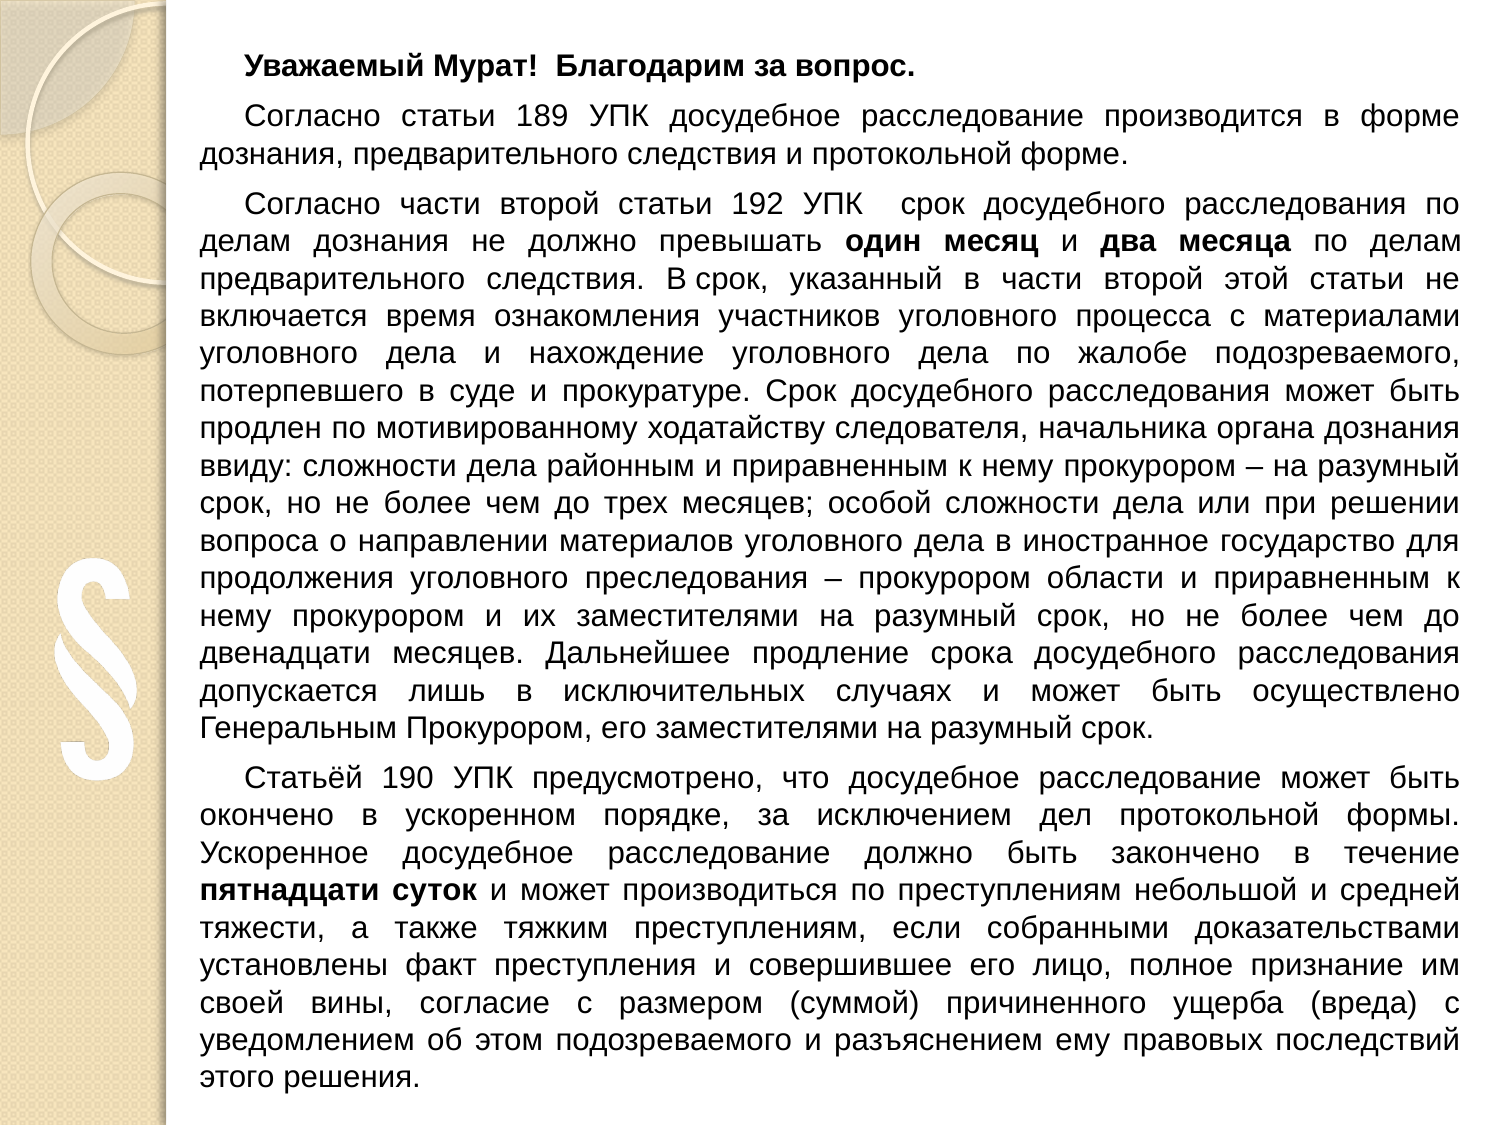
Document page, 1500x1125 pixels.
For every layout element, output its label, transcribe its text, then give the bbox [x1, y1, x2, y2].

list Уважаемый Мурат! Благодарим за вопрос. Согласно статьи 189 УПК досудебное расследование производится в форме дознания, предварительного следствия и протокольной форме. Согласно части второй статьи 192 УПК срок досудебного расследования по делам дознания не должно превышать один месяц и два месяца по делам предварительного следствия. В срок, указанный в части второй этой статьи не включается время ознакомления участников уголовного процесса с материалами уголовного дела и нахождение уголовного дела по жалобе подозреваемого, потерпевшего в суде и прокуратуре. Срок досудебного расследования может быть продлен по мотивированному ходатайству следователя, начальника органа дознания ввиду: сложности дела районным и приравненным к нему прокурором – на разумный срок, но не более чем до трех месяцев; особой сложности дела или при решении вопроса о направлении материалов уголовного дела в иностранное государство для продолжения уголовного преследования – прокурором области и приравненным к нему прокурором и их заместителями на разумный срок, но не более чем до двенадцати месяцев. Дальнейшее продление срока досудебного расследования допускается лишь в исключительных случаях и может быть осуществлено Генеральным Прокурором, его заместителями на разумный срок. Статьёй 190 УПК предусмотрено, что досудебное расследование может быть окончено в ускоренном порядке, за исключением дел протокольной формы. Ускоренное досудебное расследование должно быть закончено в течение пятнадцати суток и может производиться по преступлениям небольшой и средней тяжести, а также тяжким преступлениям, если собранными доказательствами установлены факт преступления и совершившее его лицо, полное признание им своей вины, согласие с размером (суммой) причиненного ущерба (вреда) с уведомлением об этом подозреваемого и разъяснением ему правовых последствий этого решения. [171, 38, 1477, 1090]
picture [0, 514, 137, 823]
